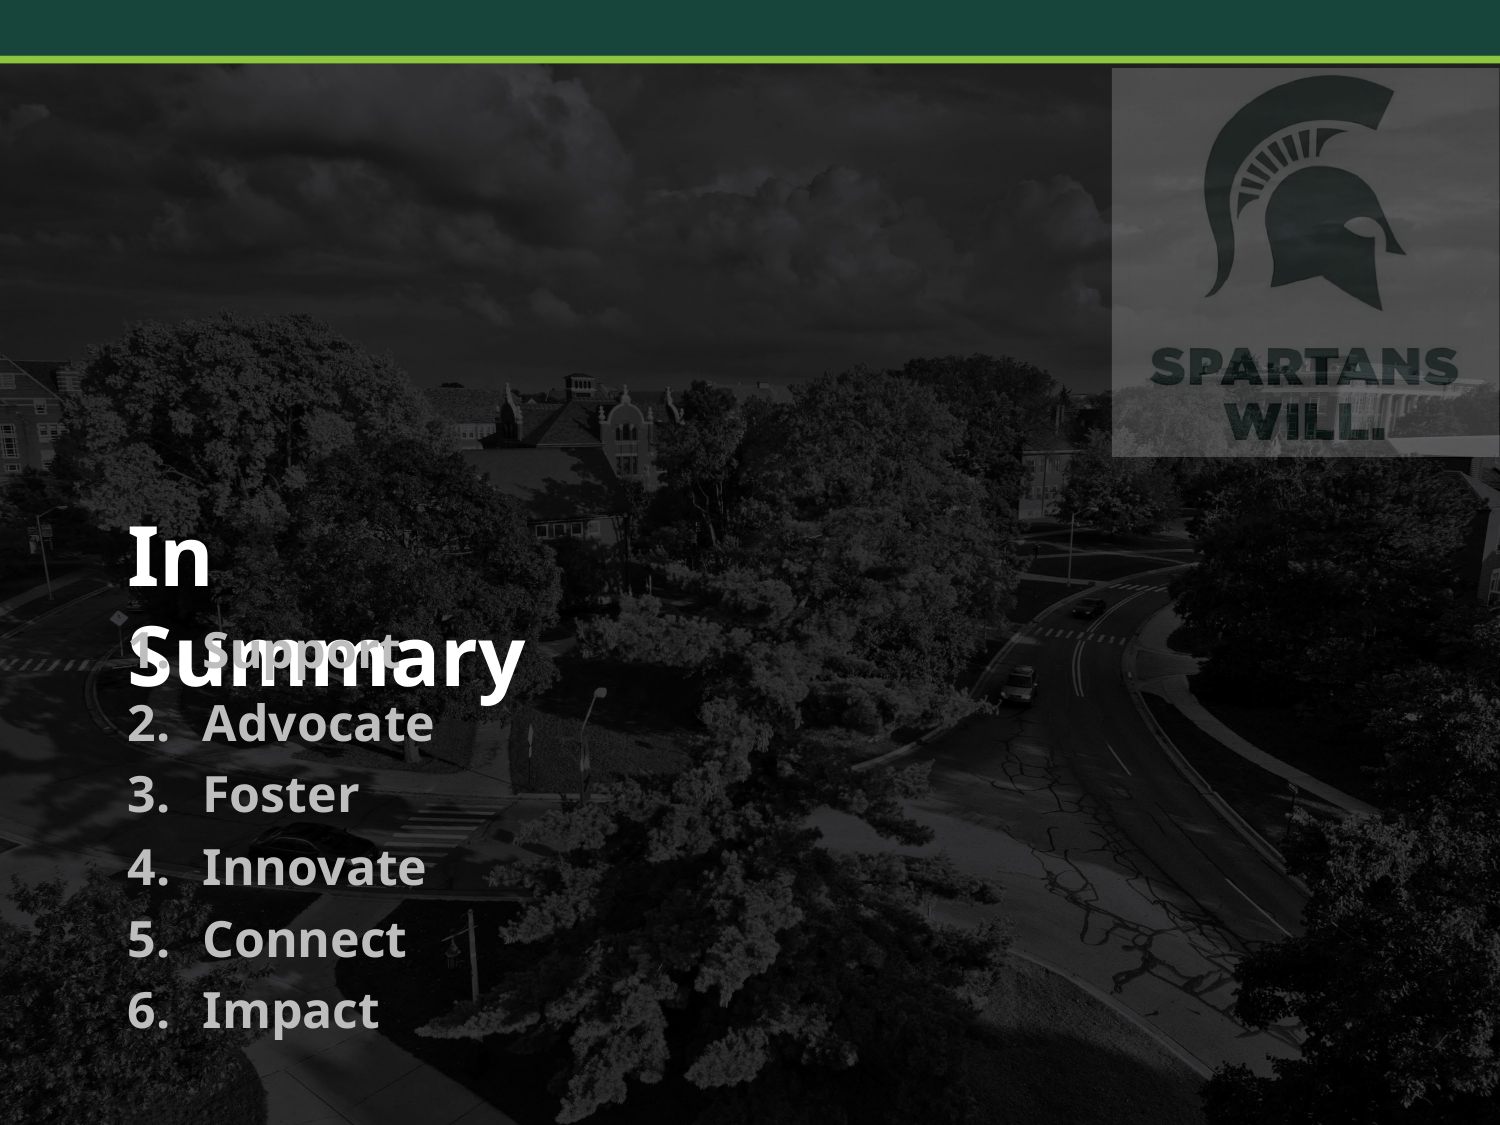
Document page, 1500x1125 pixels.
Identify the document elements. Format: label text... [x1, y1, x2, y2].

title In Summary [125, 501, 607, 704]
text_box Support Advocate Foster Innovate Connect Impact [125, 604, 447, 1039]
text_box [0, 0, 1500, 1125]
text_box [1111, 68, 1500, 457]
